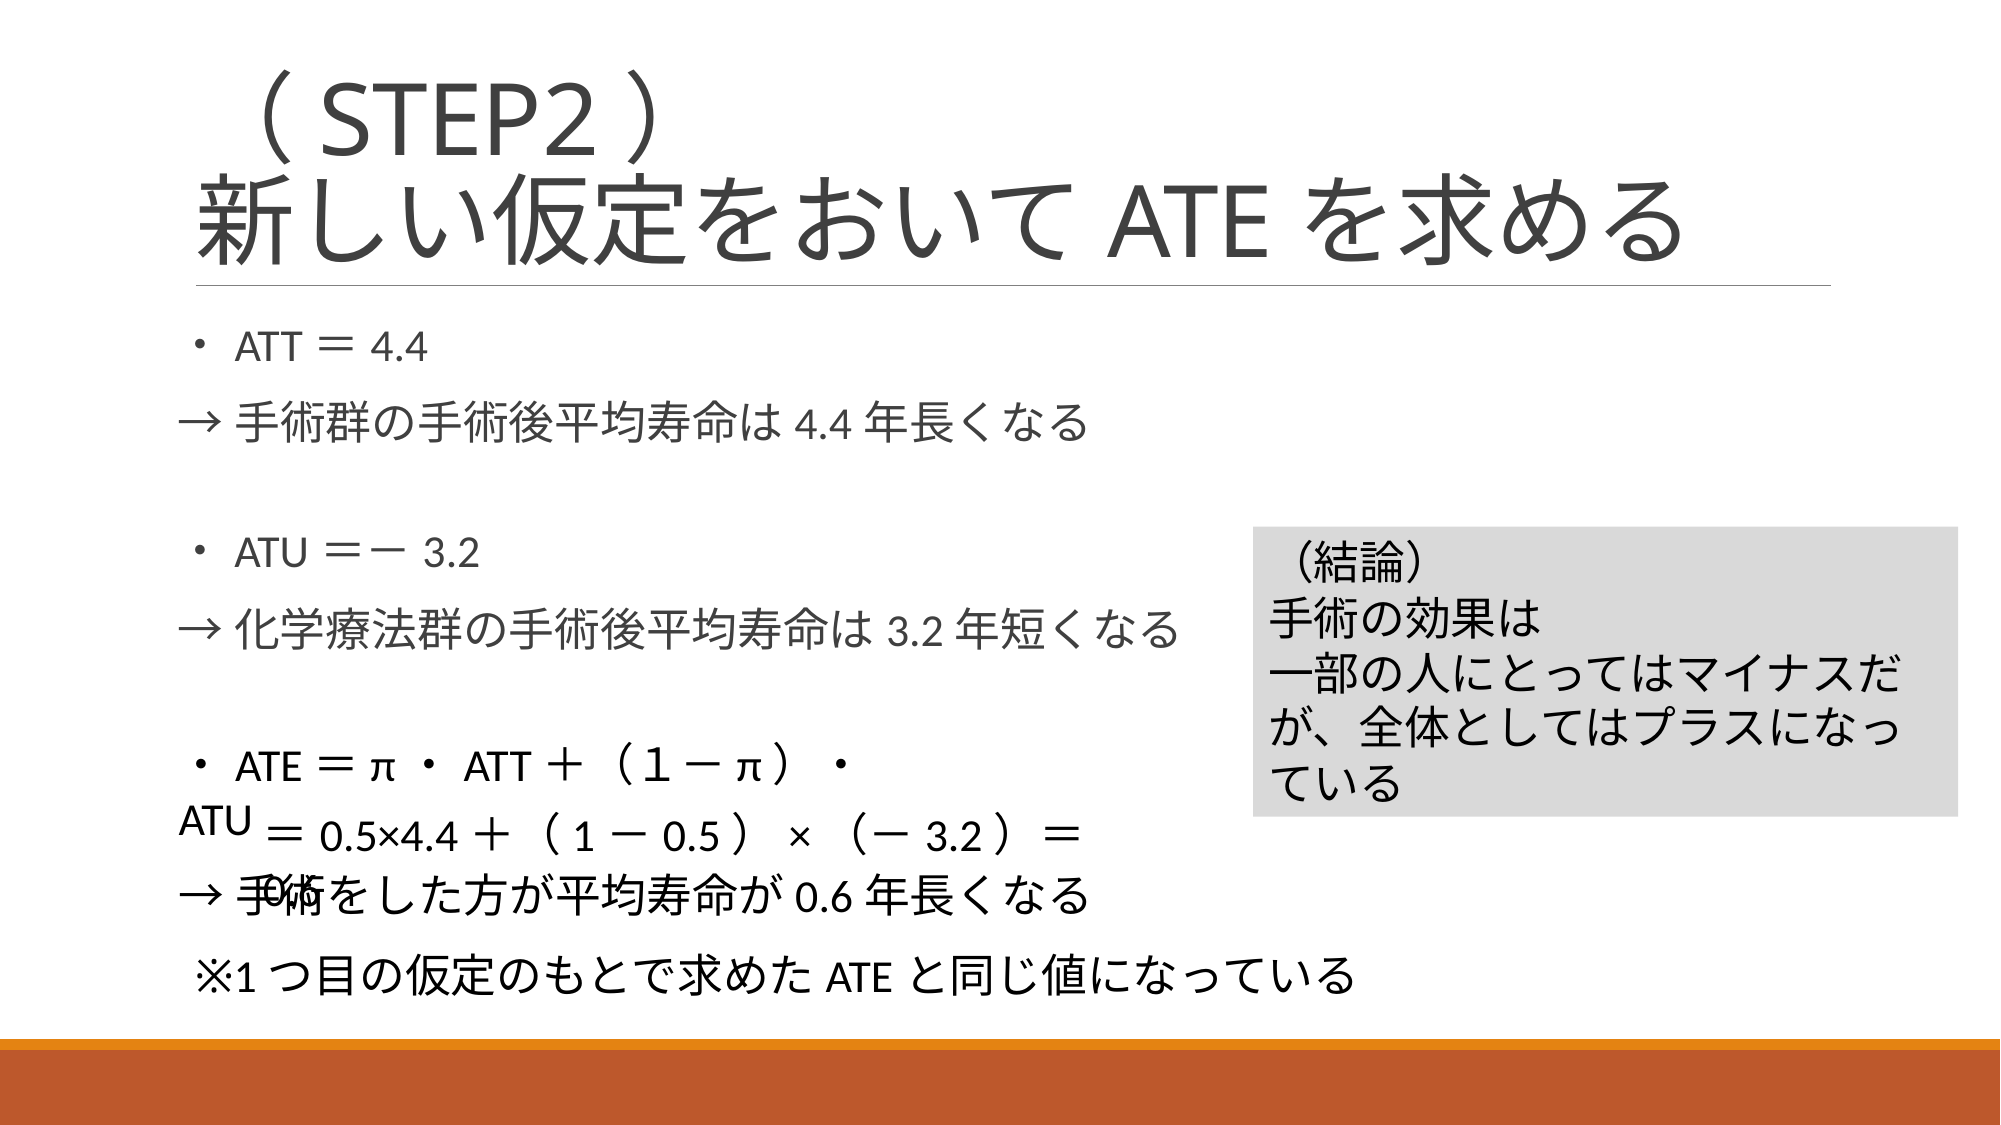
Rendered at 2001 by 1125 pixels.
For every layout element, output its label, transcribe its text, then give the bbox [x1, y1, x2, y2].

text_box ・ATE＝π・ATT＋（１－π）・ATU [163, 727, 950, 853]
text_box ・ATT＝4.4 →手術群の手術後平均寿命は4.4年長くなる [162, 314, 1811, 487]
title （STEP2） 新しい仮定をおいてATEを求める [180, 47, 1830, 285]
text_box ＝0.5×4.4＋（1－0.5）×（－3.2）＝0.6 [247, 798, 1148, 859]
text_box （結論） 手術の効果は 一部の人にとってはマイナスだが、全体としてはプラスになっている [1253, 526, 1959, 817]
text_box ※1つ目の仮定のもとで求めたATEと同じ値になっている [180, 938, 1455, 1009]
text_box ・ATU＝－3.2 →化学療法群の手術後平均寿命は3.2年短くなる [162, 520, 1813, 657]
text_box →手術をした方が平均寿命が0.6年長くなる [163, 859, 1149, 930]
